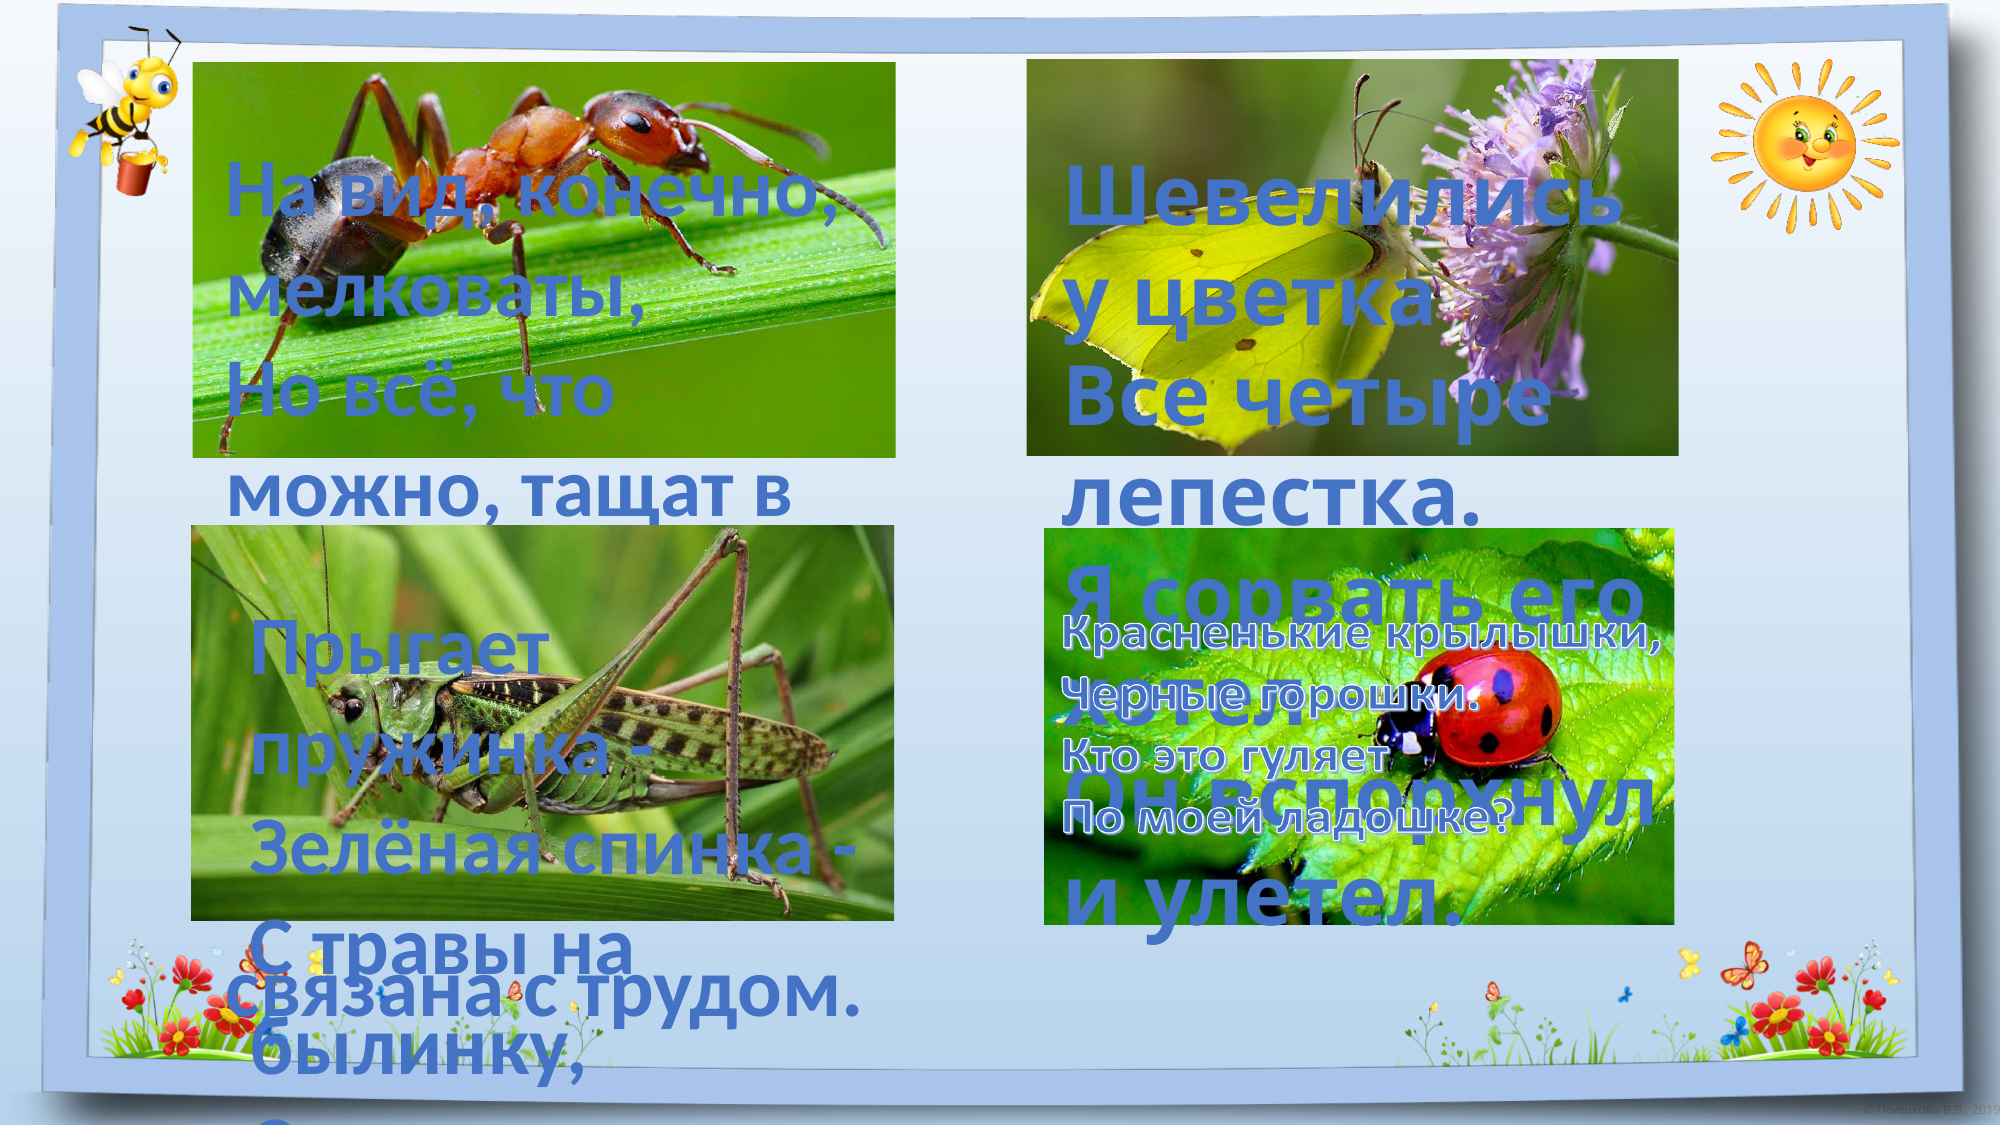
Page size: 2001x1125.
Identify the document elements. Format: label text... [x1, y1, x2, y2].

text_box Прыгает пружинка - Зелёная спинка - С травы на былинку, С ветки на тропинку. [234, 921, 879, 1125]
text_box На вид, конечно, мелковаты, Но всё, что можно, тащат в дом. Неугомонные ребята Вся жизнь их связана с трудом. [210, 125, 897, 1041]
text_box Шевелились у цветка Все четыре лепестка. Я сорвать его хотел – Он вспорхнул и улетел. [1047, 134, 1692, 950]
picture [191, 525, 895, 921]
picture [1026, 59, 1679, 456]
picture [62, 25, 190, 199]
picture [1043, 528, 1675, 925]
picture [192, 62, 896, 458]
